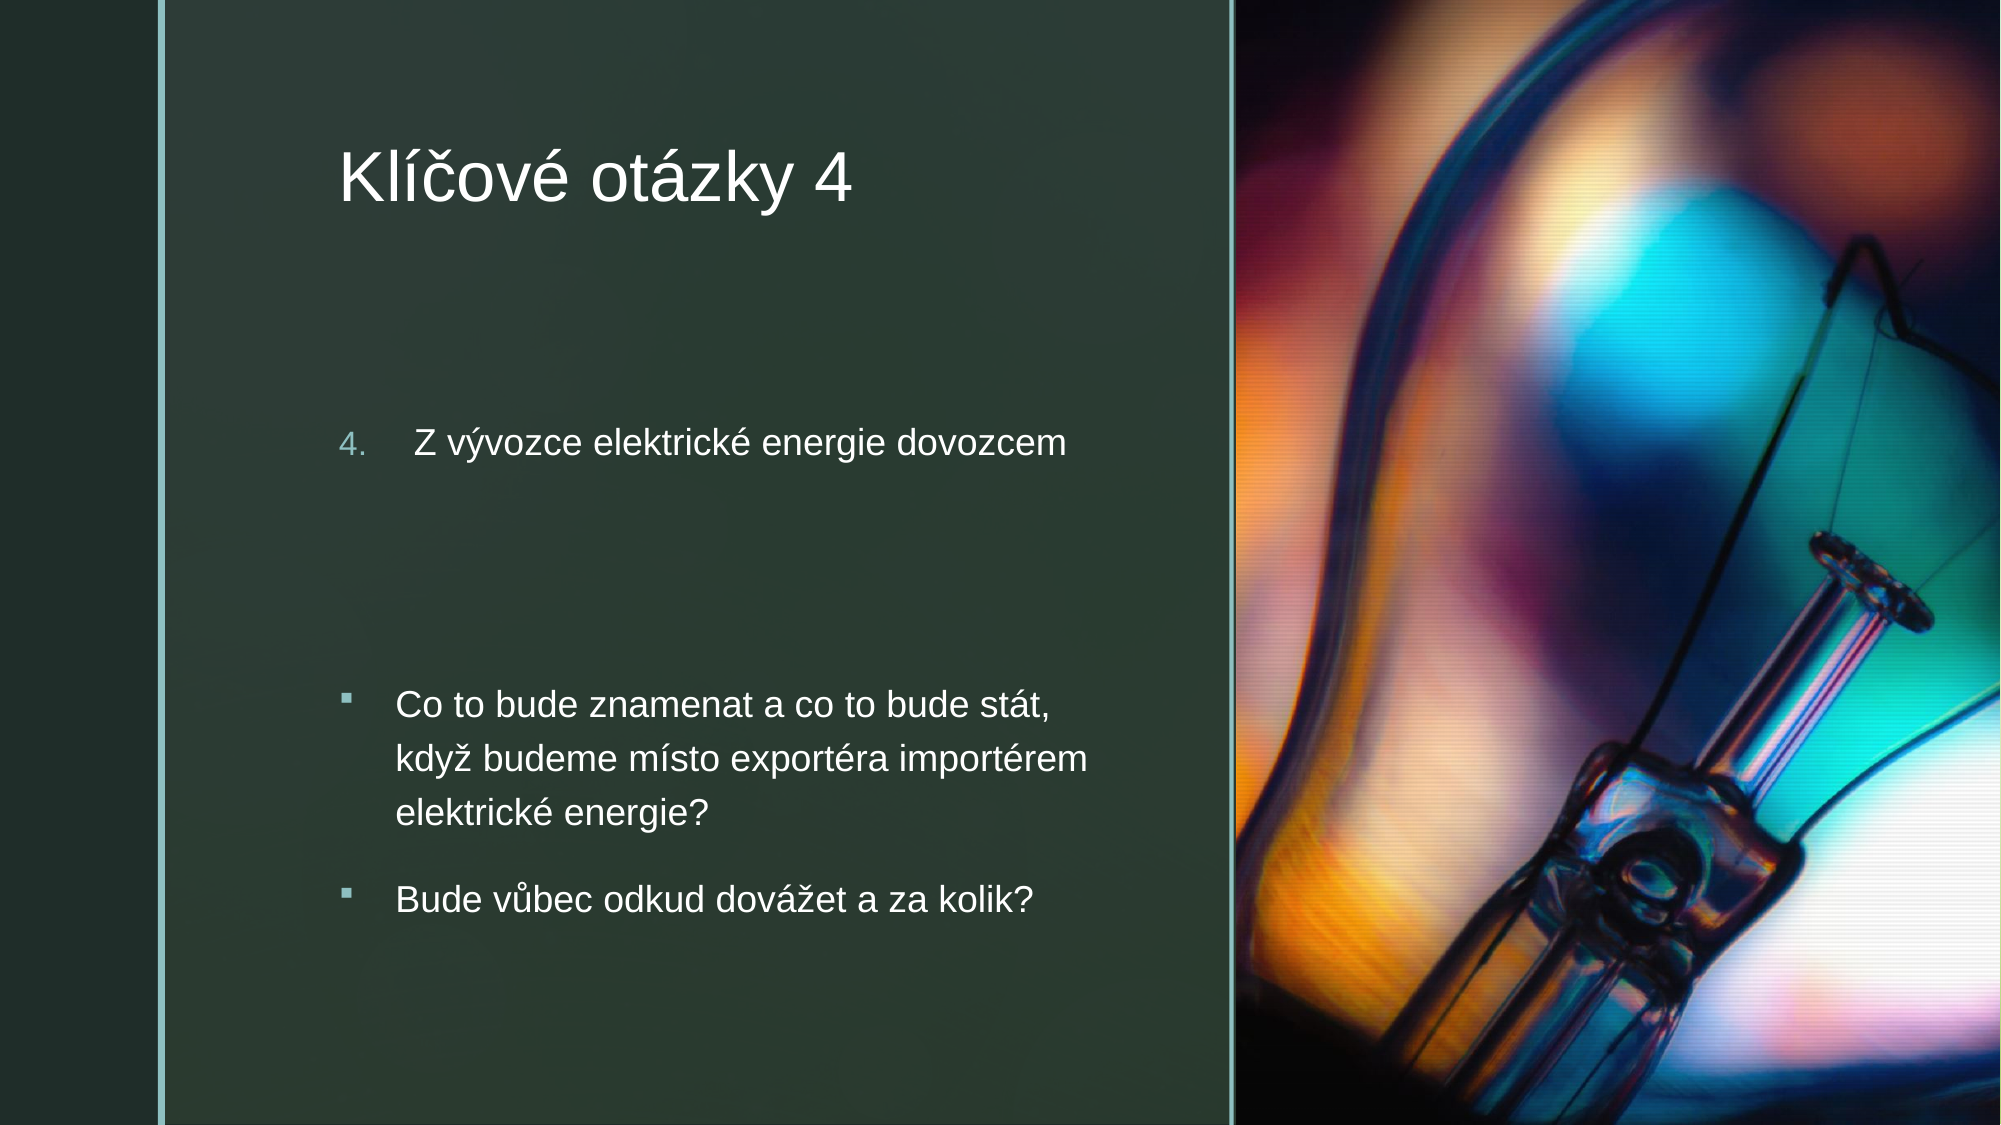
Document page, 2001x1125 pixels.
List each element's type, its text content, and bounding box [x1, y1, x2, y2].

picture [1235, 0, 2001, 1125]
text_box [156, 0, 164, 1125]
text_box [164, 0, 1228, 1125]
list Z vývozce elektrické energie dovozcem Co to bude znamenat a co to bude stát, když budeme místo exportéra importérem elektrické energie? Bude vůbec odkud dovážet a za kolik? [323, 336, 1128, 993]
text_box [1228, 0, 1235, 1125]
title Klíčové otázky 4 [323, 132, 1142, 310]
text_box [0, 0, 156, 1125]
